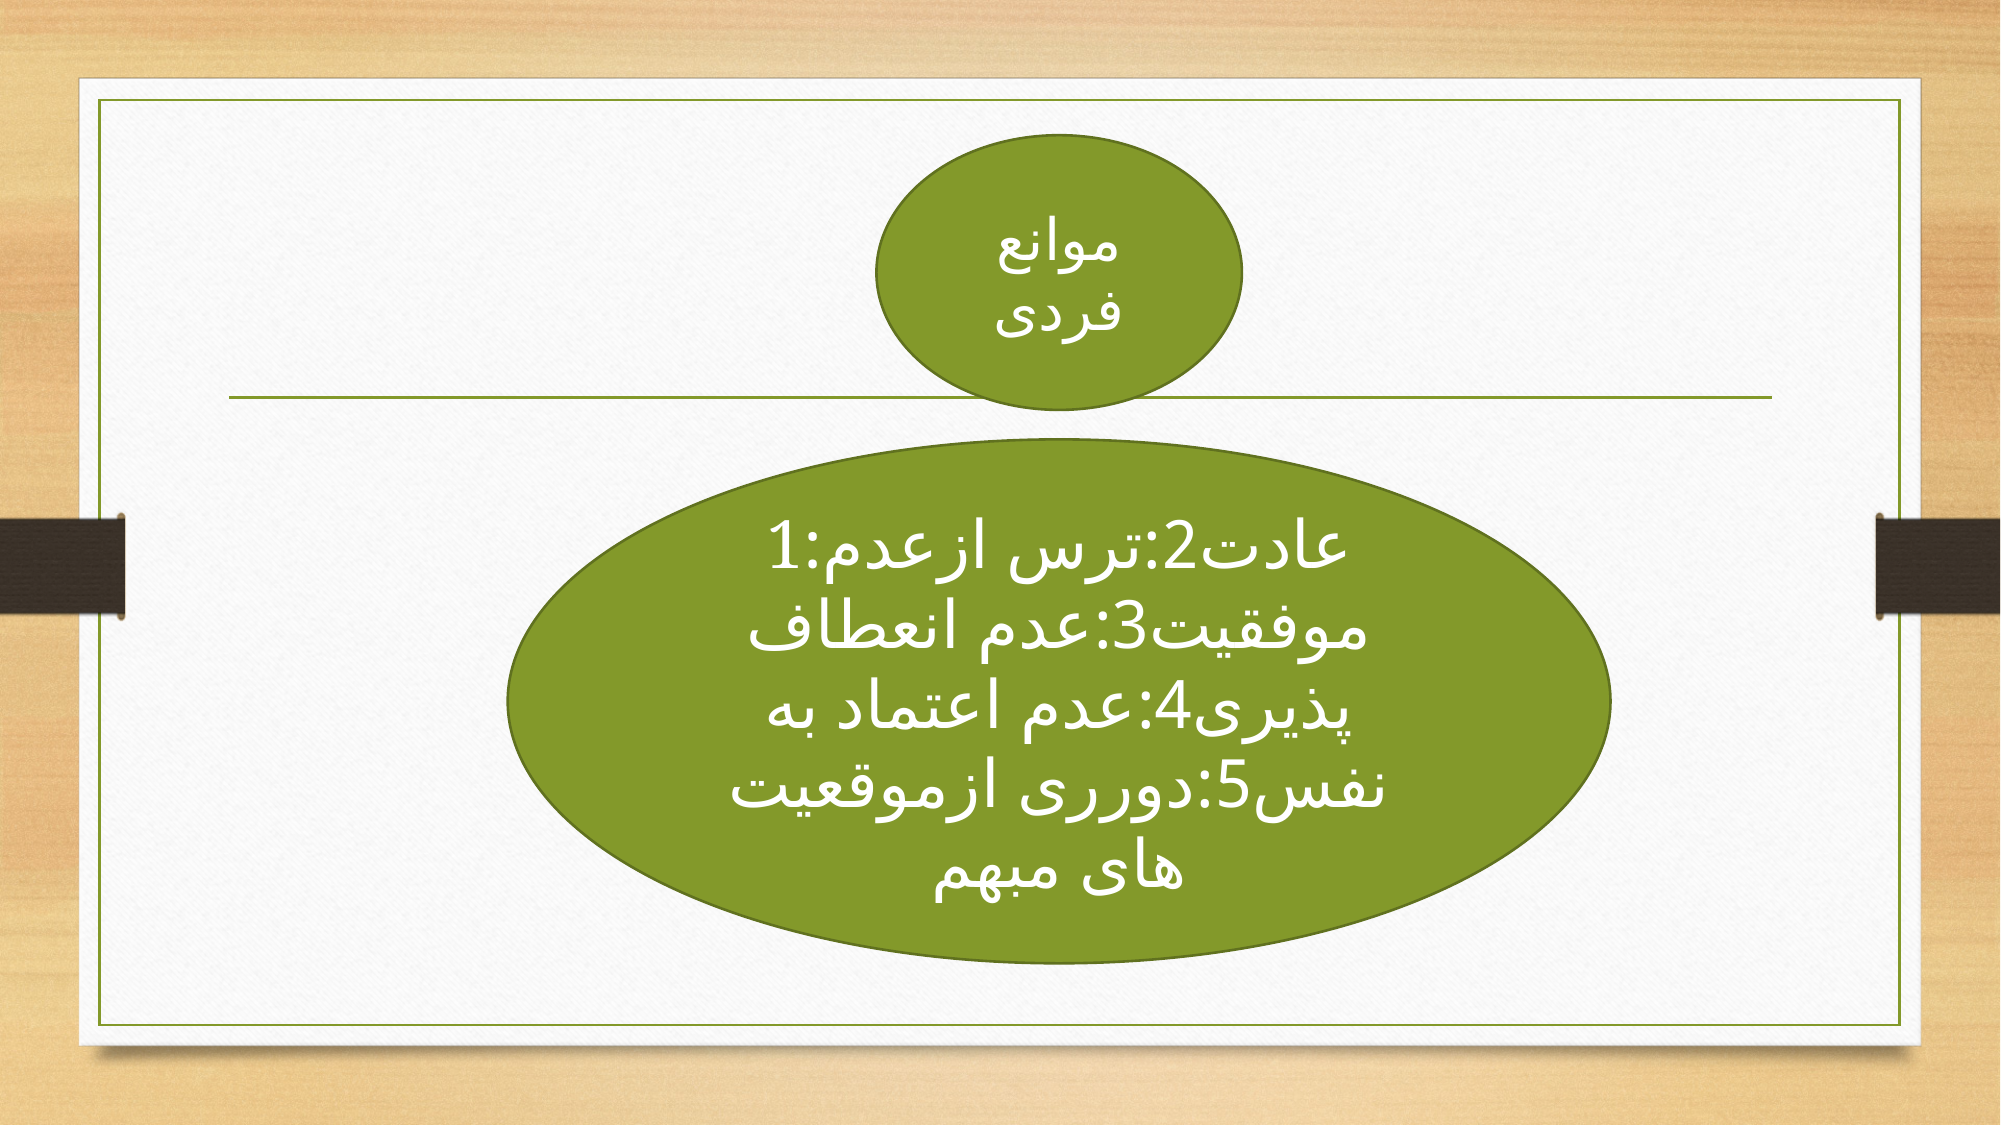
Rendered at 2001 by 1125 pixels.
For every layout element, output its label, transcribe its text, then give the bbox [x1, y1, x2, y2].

text_box 1:عادت2:ترس ازعدم موفقیت3:عدم انعطاف پذیری4:عدم اعتماد به نفس5:دورری ازموقعیت های مبهم [506, 438, 1612, 965]
text_box موانع فردی [875, 133, 1244, 412]
picture [0, 0, 2001, 1125]
